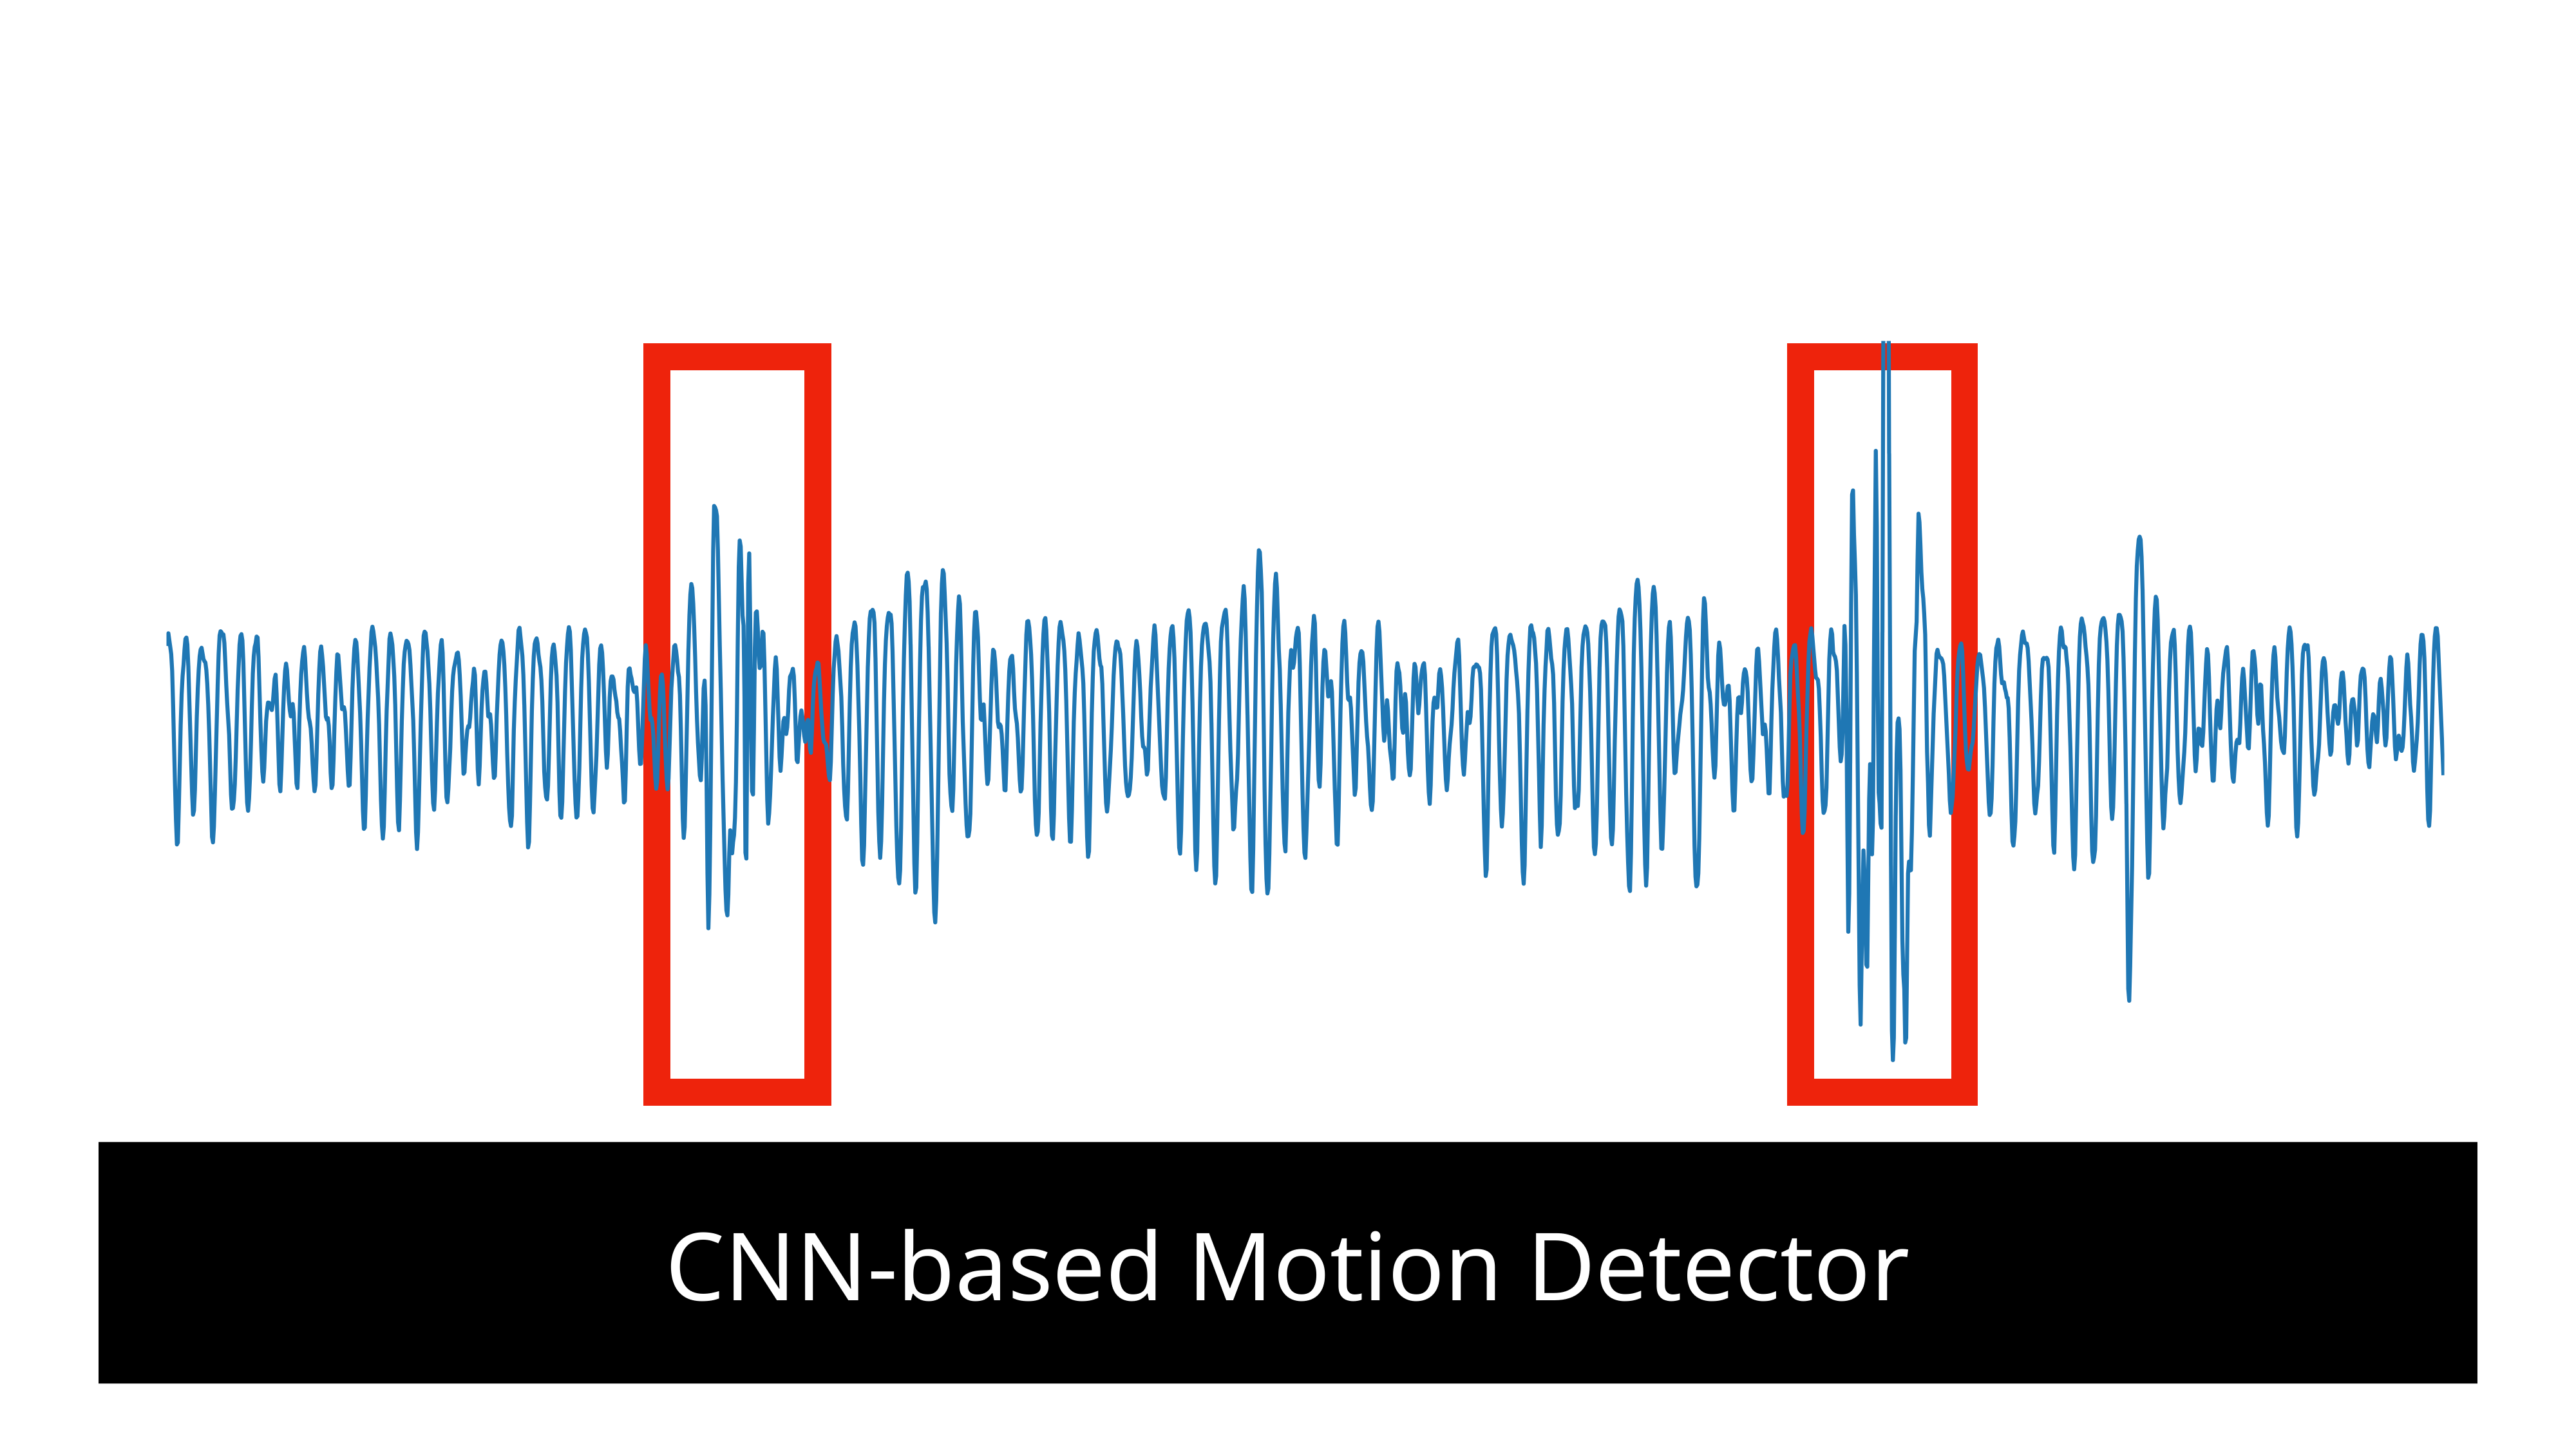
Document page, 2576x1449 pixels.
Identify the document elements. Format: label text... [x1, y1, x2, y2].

text_box CNN-based Motion Detector [99, 1142, 2477, 1384]
picture [128, 337, 2448, 1112]
